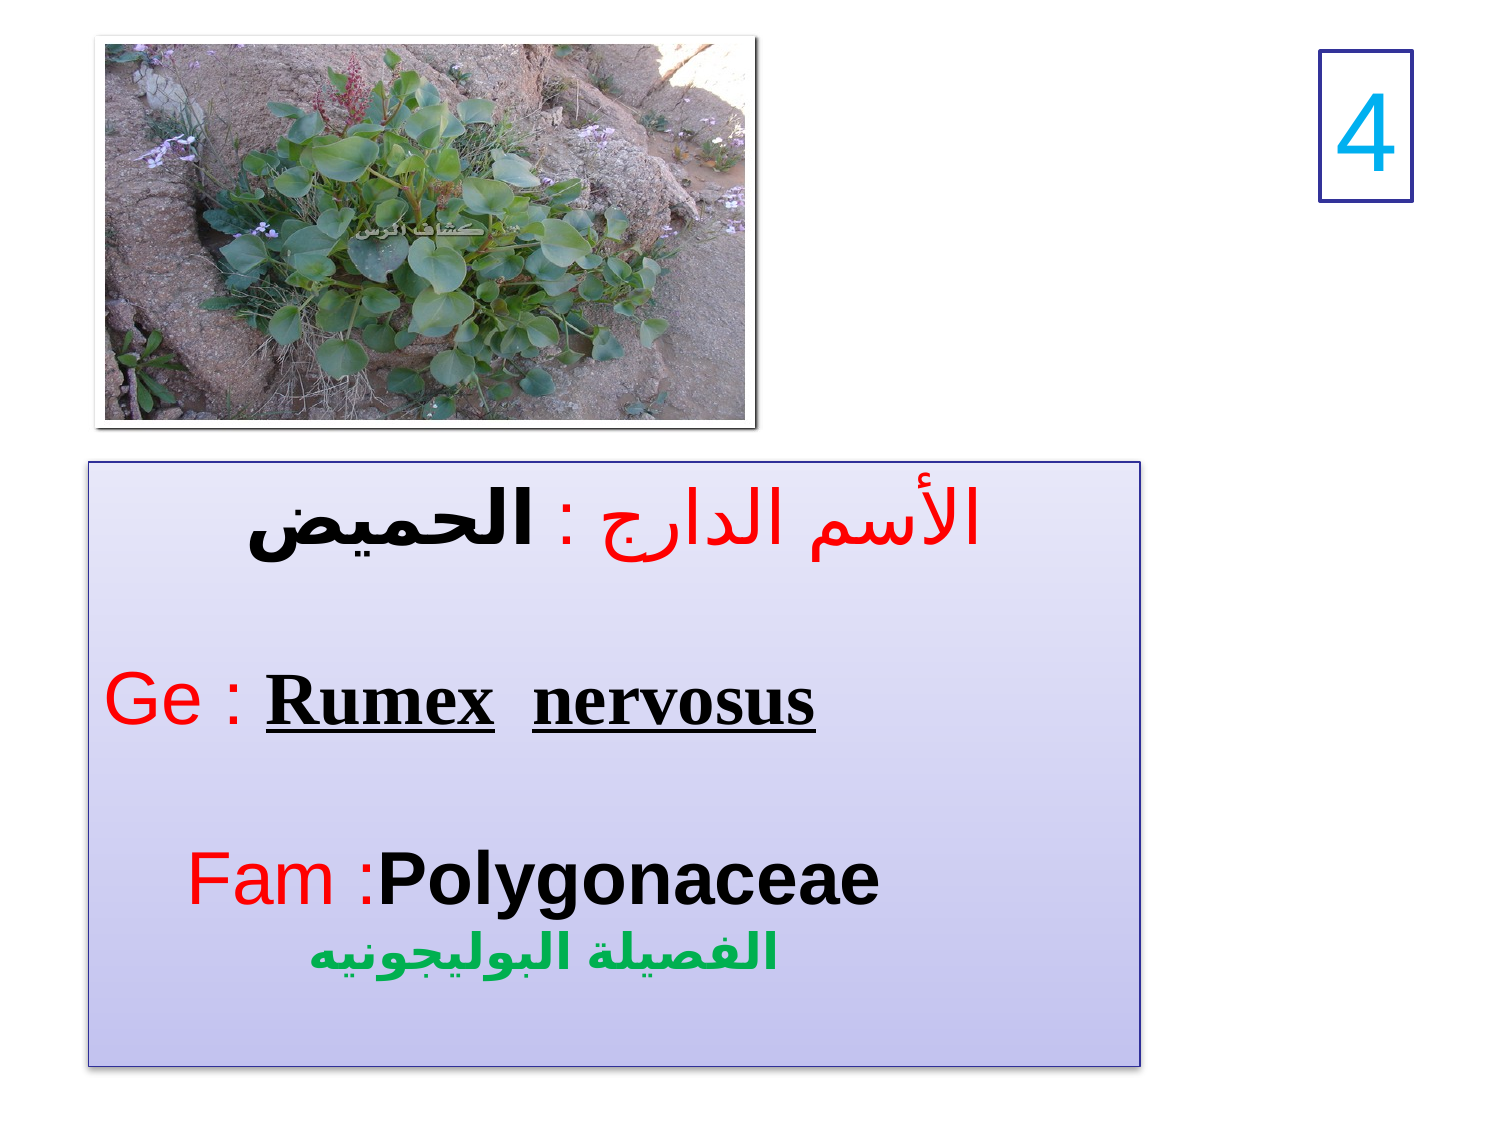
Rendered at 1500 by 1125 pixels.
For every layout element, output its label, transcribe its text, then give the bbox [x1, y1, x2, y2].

picture [88, 30, 763, 433]
text_box 4 [1318, 49, 1414, 203]
text_box الأسم الدارج : الحميض Ge : Rumex nervosus Fam :Polygonaceae الفصيلة البوليجونيه [88, 461, 1141, 1067]
